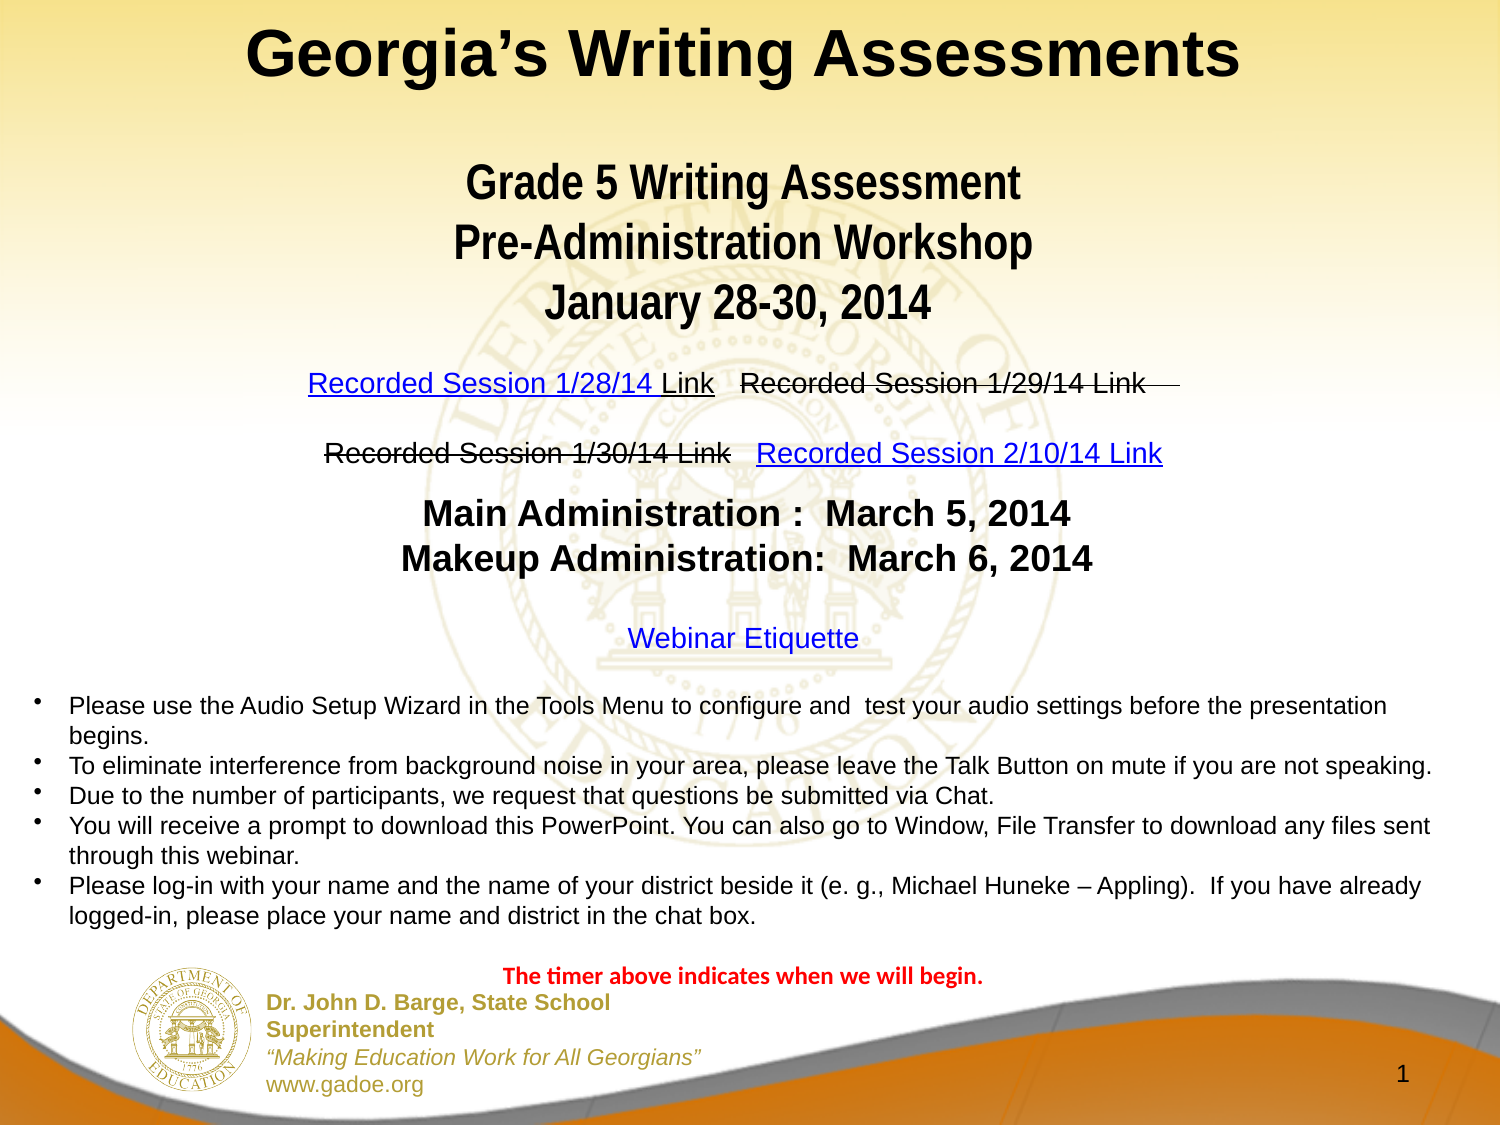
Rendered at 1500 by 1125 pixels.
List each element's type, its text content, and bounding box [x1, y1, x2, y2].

text_box Main Administration : March 5, 2014 Makeup Administration: March 6, 2014 [93, 481, 1400, 587]
text_box Georgia’s Writing Assessments Grade 5 Writing Assessment Pre-Administration Workshop January 28-30, 2014 Recorded Session 1/28/14 Link Recorded Session 1/29/14 Link Recorded Session 1/30/14 Link Recorded Session 2/10/14 Link [37, 2, 1450, 537]
picture [0, 0, 1500, 1125]
text_box Webinar Etiquette Please use the Audio Setup Wizard in the Tools Menu to configure and test your audio settings before the presentation begins. To eliminate interference from background noise in your area, please leave the Talk Button on mute if you are not speaking. Due to the number of participants, we request that questions be submitted via Chat. You will receive a prompt to download this PowerPoint. You can also go to Window, File Transfer to download any files sent through this webinar. Please log-in with your name and the name of your district beside it (e. g., Michael Huneke – Appling). If you have already logged-in, please place your name and district in the chat box. The timer above indicates when we will begin. [18, 612, 1469, 997]
slide_number 1 [1325, 1042, 1425, 1103]
